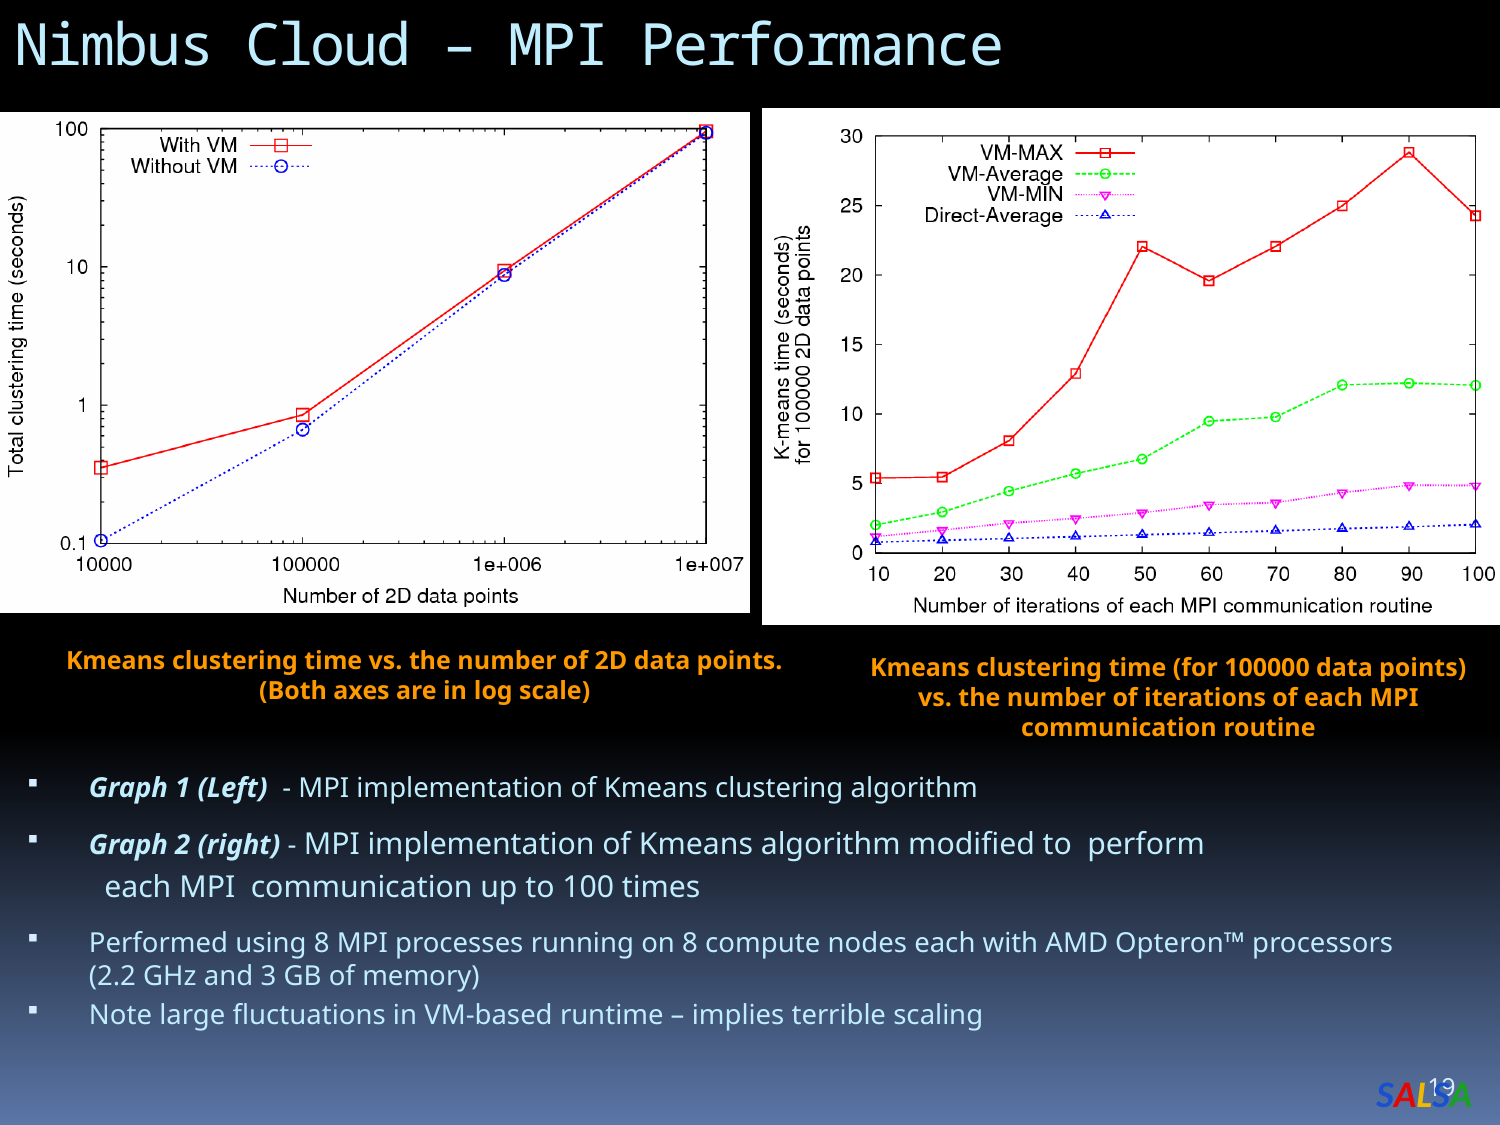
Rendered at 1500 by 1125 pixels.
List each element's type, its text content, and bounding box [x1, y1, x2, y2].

picture [762, 108, 1500, 626]
text_box Kmeans clustering time (for 100000 data points) vs. the number of iterations of each MPI communication routine [837, 643, 1500, 749]
text_box Kmeans clustering time vs. the number of 2D data points. (Both axes are in log scale) [0, 637, 850, 713]
slide_number 19 [1412, 1052, 1488, 1113]
title Nimbus Cloud – MPI Performance [0, 0, 1350, 100]
picture [0, 112, 750, 613]
list Graph 1 (Left) - MPI implementation of Kmeans clustering algorithm Graph 2 (right) - MPI implementation of Kmeans algorithm modified to perform each MPI communication up to 100 times Performed using 8 MPI processes running on 8 compute nodes each with AMD Opteron™ processors (2.2 GHz and 3 GB of memory) Note large fluctuations in VM-based runtime – implies terrible scaling [0, 762, 1463, 1038]
